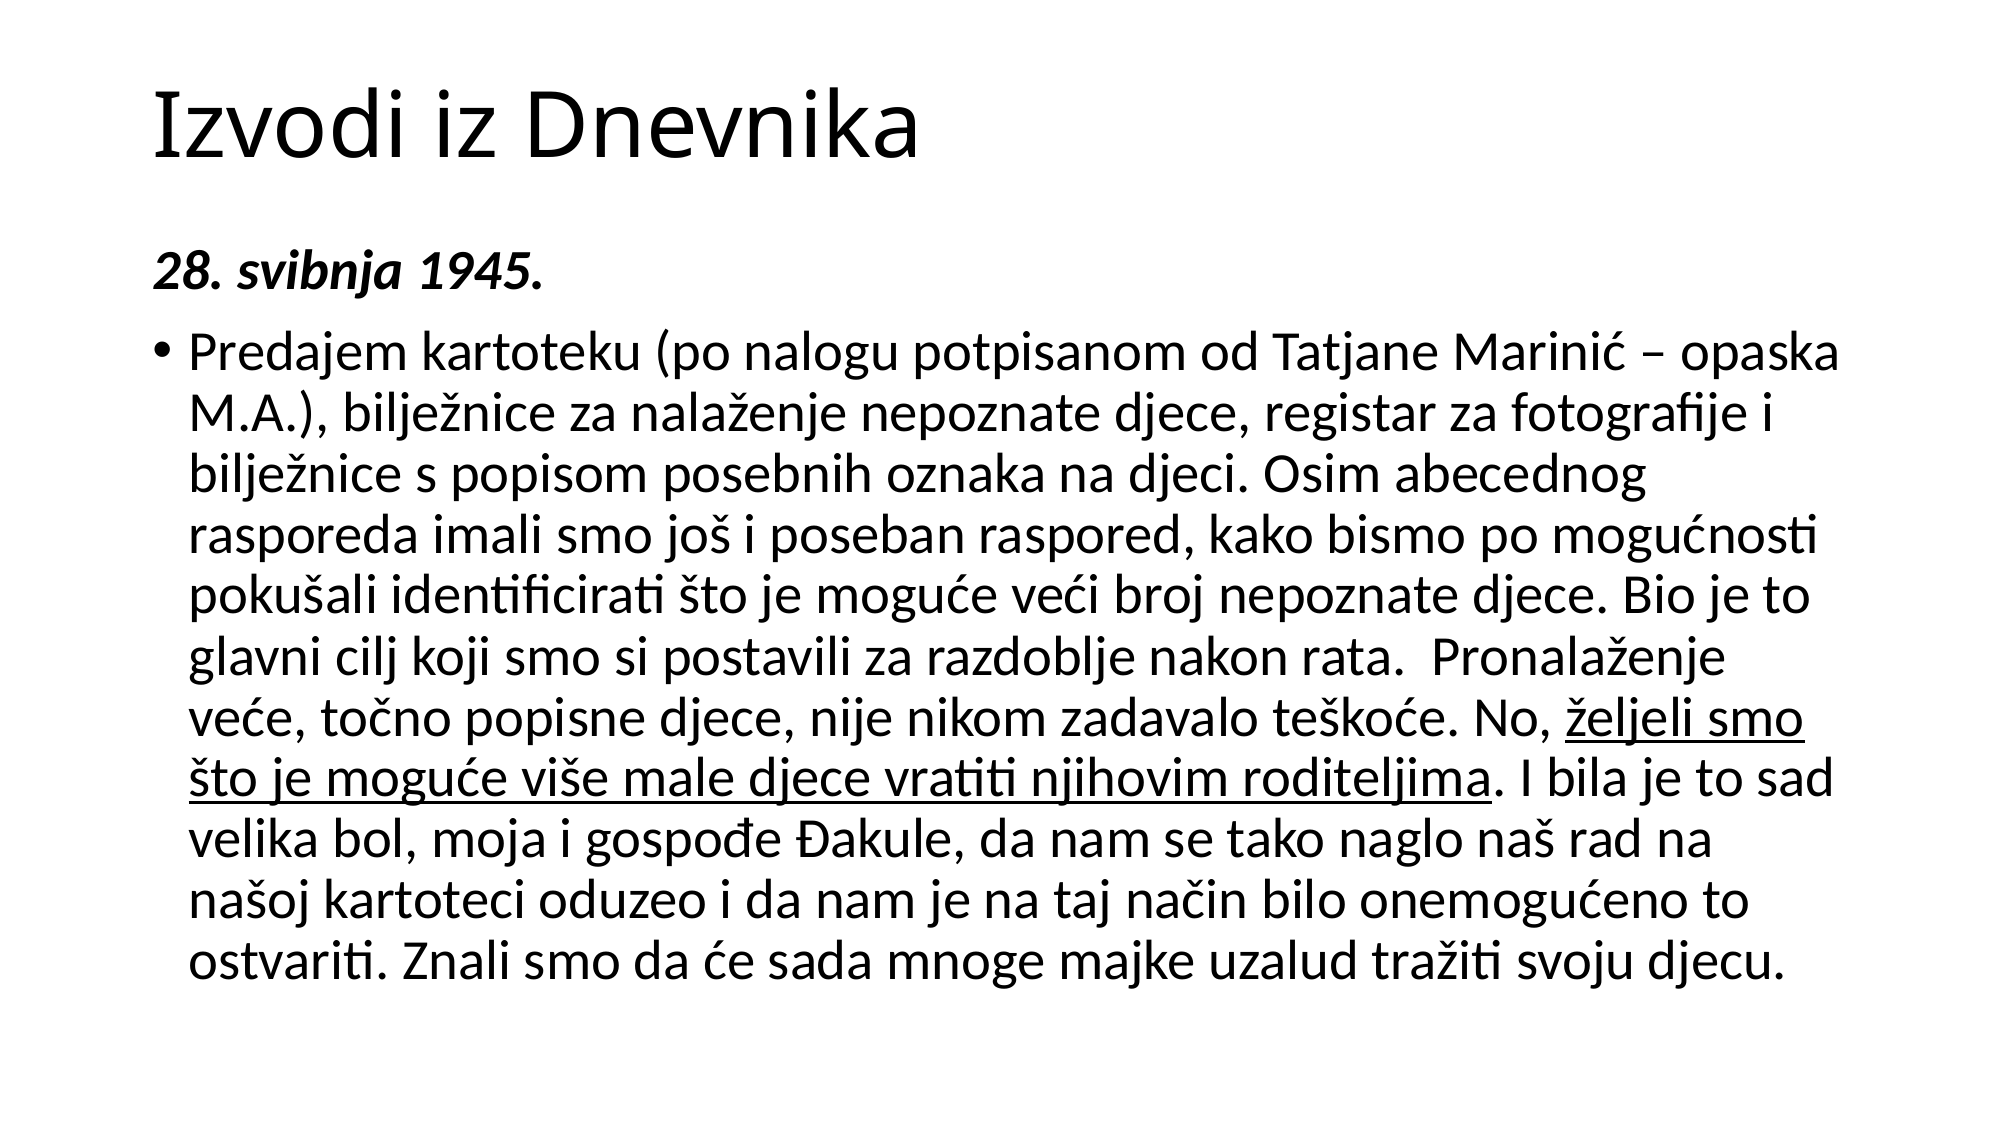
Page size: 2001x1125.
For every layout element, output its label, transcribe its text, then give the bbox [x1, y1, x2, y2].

title Izvodi iz Dnevnika [137, 59, 1863, 196]
list 28. svibnja 1945. Predajem kartoteku (po nalogu potpisanom od Tatjane Marinić – opaska M.A.), bilježnice za nalaženje nepoznate djece, registar za fotografije i bilježnice s popisom posebnih oznaka na djeci. Osim abecednog rasporeda imali smo još i poseban raspored, kako bismo po mogućnosti pokušali identificirati što je moguće veći broj nepoznate djece. Bio je to glavni cilj koji smo si postavili za razdoblje nakon rata. Pronalaženje veće, točno popisne djece, nije nikom zadavalo teškoće. No, željeli smo što je moguće više male djece vratiti njihovim roditeljima. I bila je to sad velika bol, moja i gospođe Đakule, da nam se tako naglo naš rad na našoj kartoteci oduzeo i da nam je na taj način bilo onemogućeno to ostvariti. Znali smo da će sada mnoge majke uzalud tražiti svoju djecu. [137, 232, 1863, 1014]
